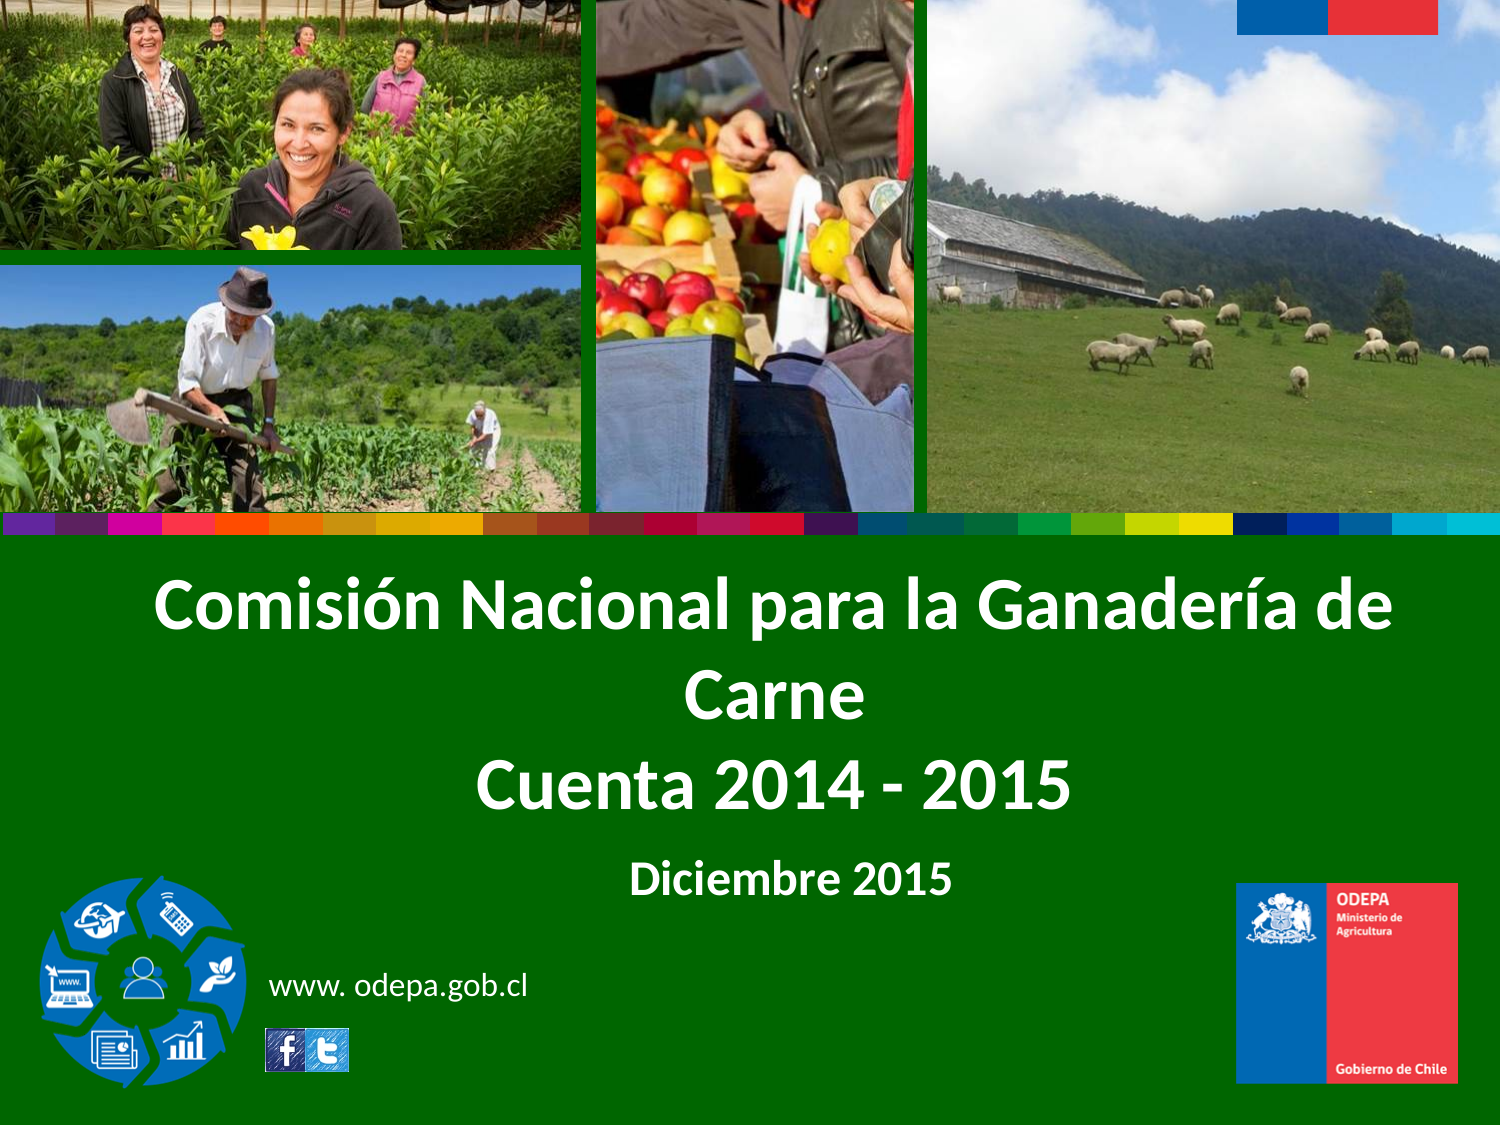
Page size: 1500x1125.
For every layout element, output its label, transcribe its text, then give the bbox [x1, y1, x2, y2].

picture [596, 0, 914, 512]
picture [0, 871, 349, 1093]
picture [927, 0, 1500, 513]
picture [1238, 883, 1458, 1084]
picture [0, 265, 581, 512]
title Comisión Nacional para la Ganadería de Carne Cuenta 2014 - 2015 [100, 646, 1451, 823]
list Diciembre 2015 [537, 822, 1046, 929]
picture [0, 0, 581, 250]
